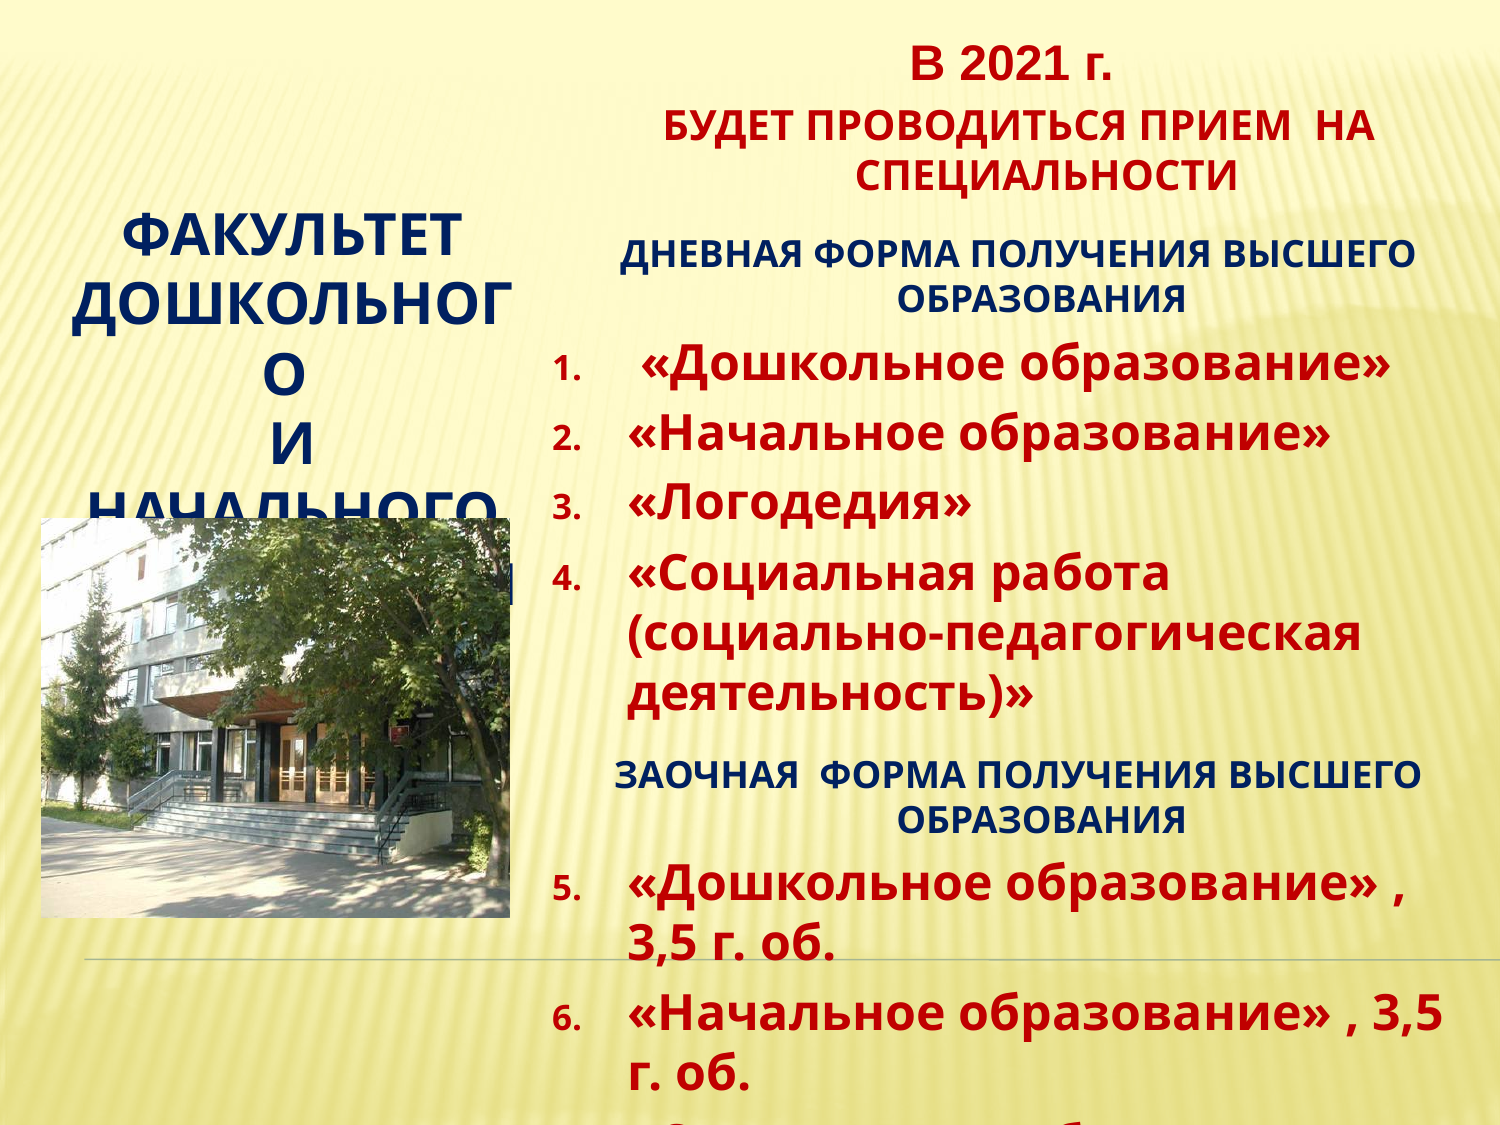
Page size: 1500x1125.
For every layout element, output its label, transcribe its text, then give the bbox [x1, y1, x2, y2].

picture [40, 518, 511, 918]
list В 2021 г. БУДЕТ ПРОВОДИТЬСЯ ПРИЕМ НА СПЕЦИАЛЬНОСТИ ДНЕВНАЯ ФОРМА ПОЛУЧЕНИЯ ВЫСШЕГО ОБРАЗОВАНИЯ «Дошкольное образование» «Начальное образование» «Логодедия» «Социальная работа (социально-педагогическая деятельность)» ЗАОЧНАЯ ФОРМА ПОЛУЧЕНИЯ ВЫСШЕГО ОБРАЗОВАНИЯ «Дошкольное образование» , 3,5 г. об. «Начальное образование» , 3,5 г. об. «Социальная работа (социально-педагогическая деятельность)» [537, 23, 1500, 1059]
list ФАКУЛЬТЕТ ДОШКОЛЬНОГО И НАЧАЛЬНОГО ОБРАЗОВАНИЯ [45, 113, 537, 1010]
